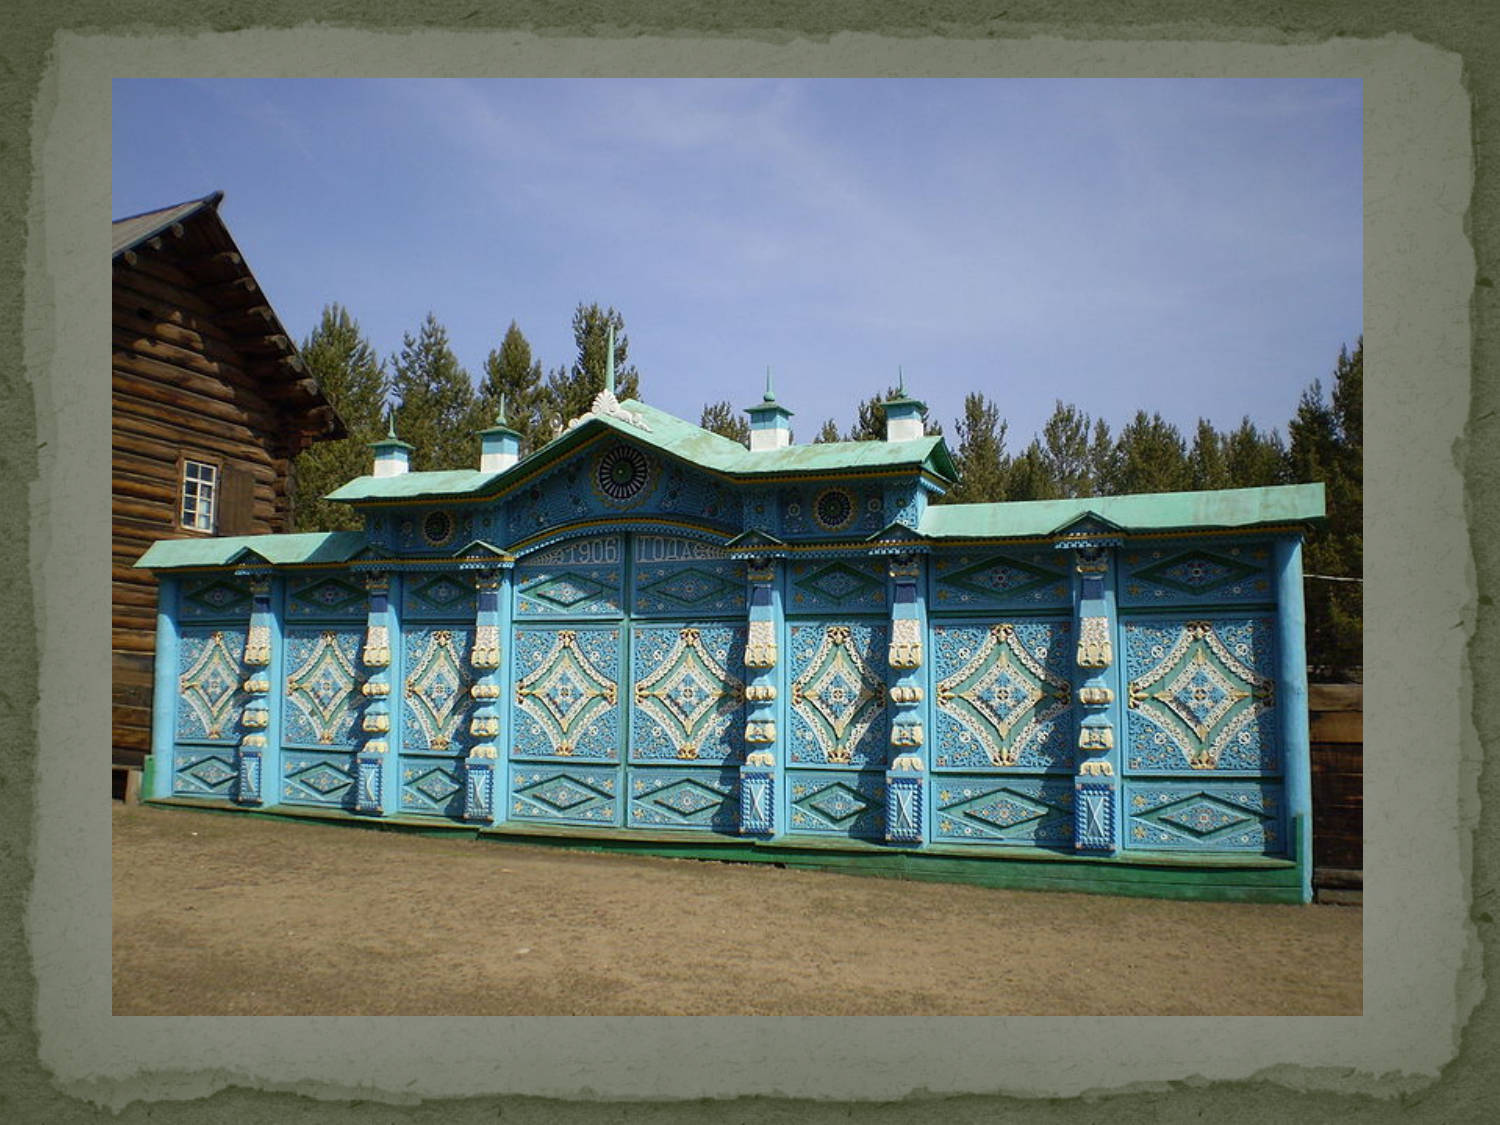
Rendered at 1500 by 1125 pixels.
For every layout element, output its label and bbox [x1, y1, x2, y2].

picture [112, 78, 1363, 1016]
